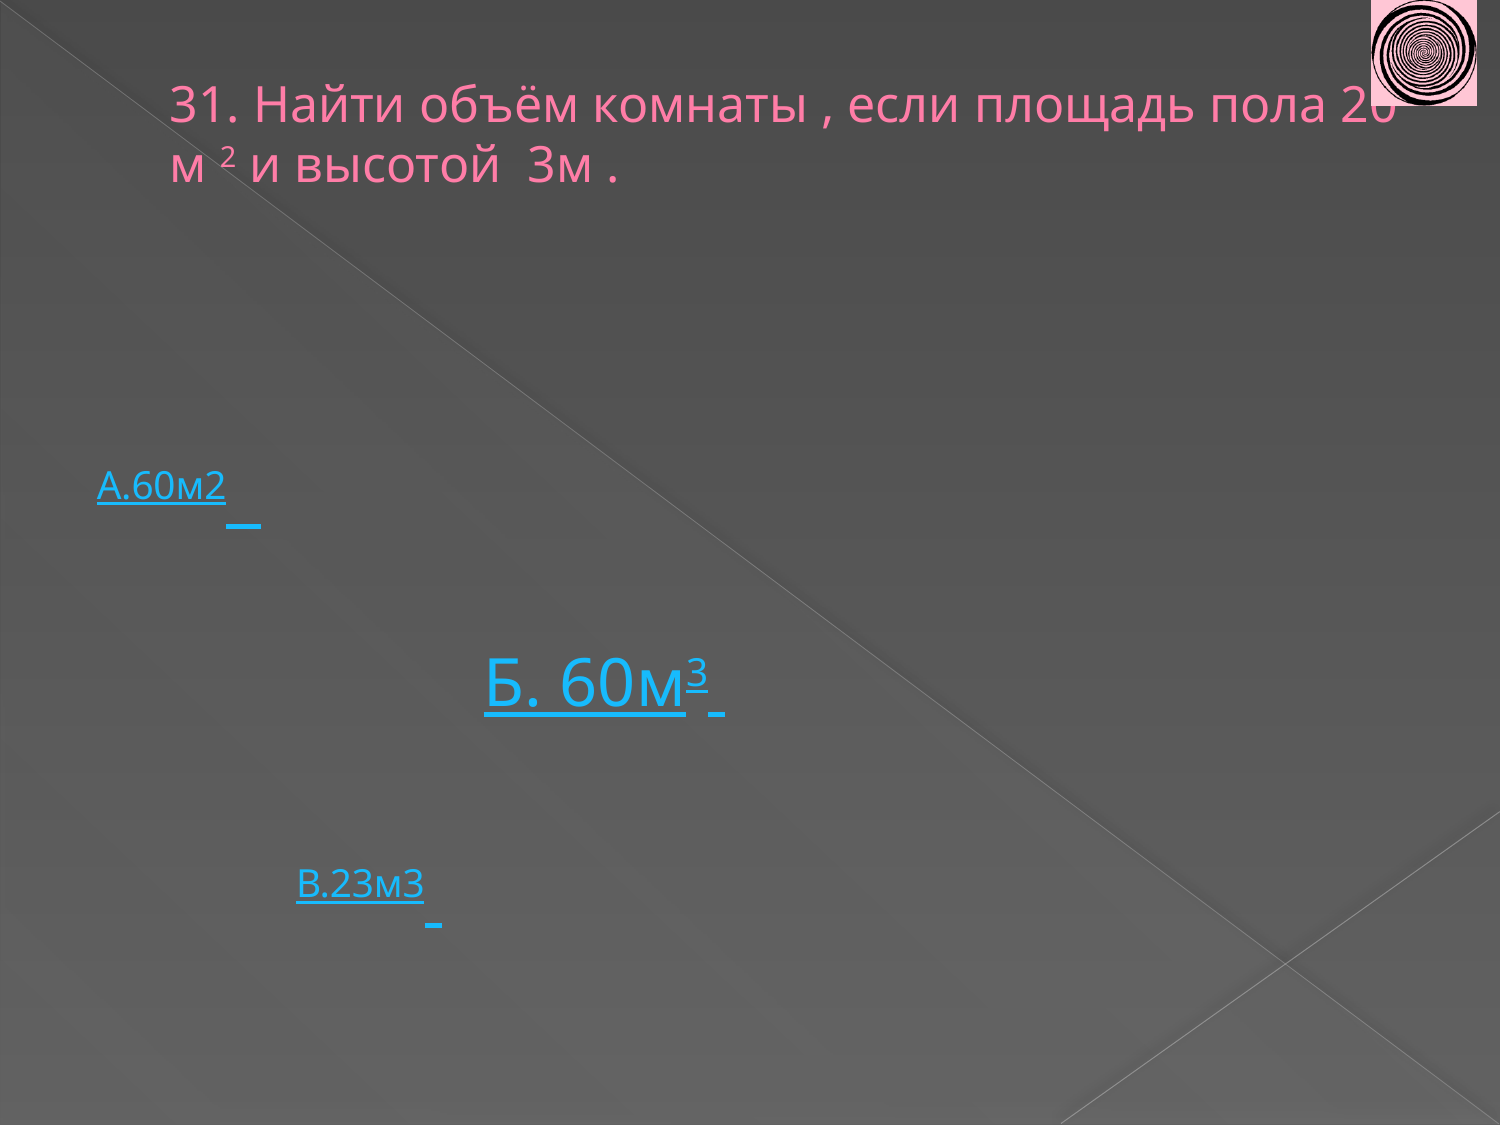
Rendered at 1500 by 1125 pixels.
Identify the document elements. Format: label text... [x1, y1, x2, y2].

text_box Б. 60м3 [468, 632, 1383, 739]
text_box А.60м2 [82, 445, 1231, 551]
text_box В.23м3 [281, 843, 1196, 950]
title 31. Найти объём комнаты , если площадь пола 20 м 2 и высотой 3м . [75, 43, 1418, 282]
picture [1370, 0, 1477, 106]
